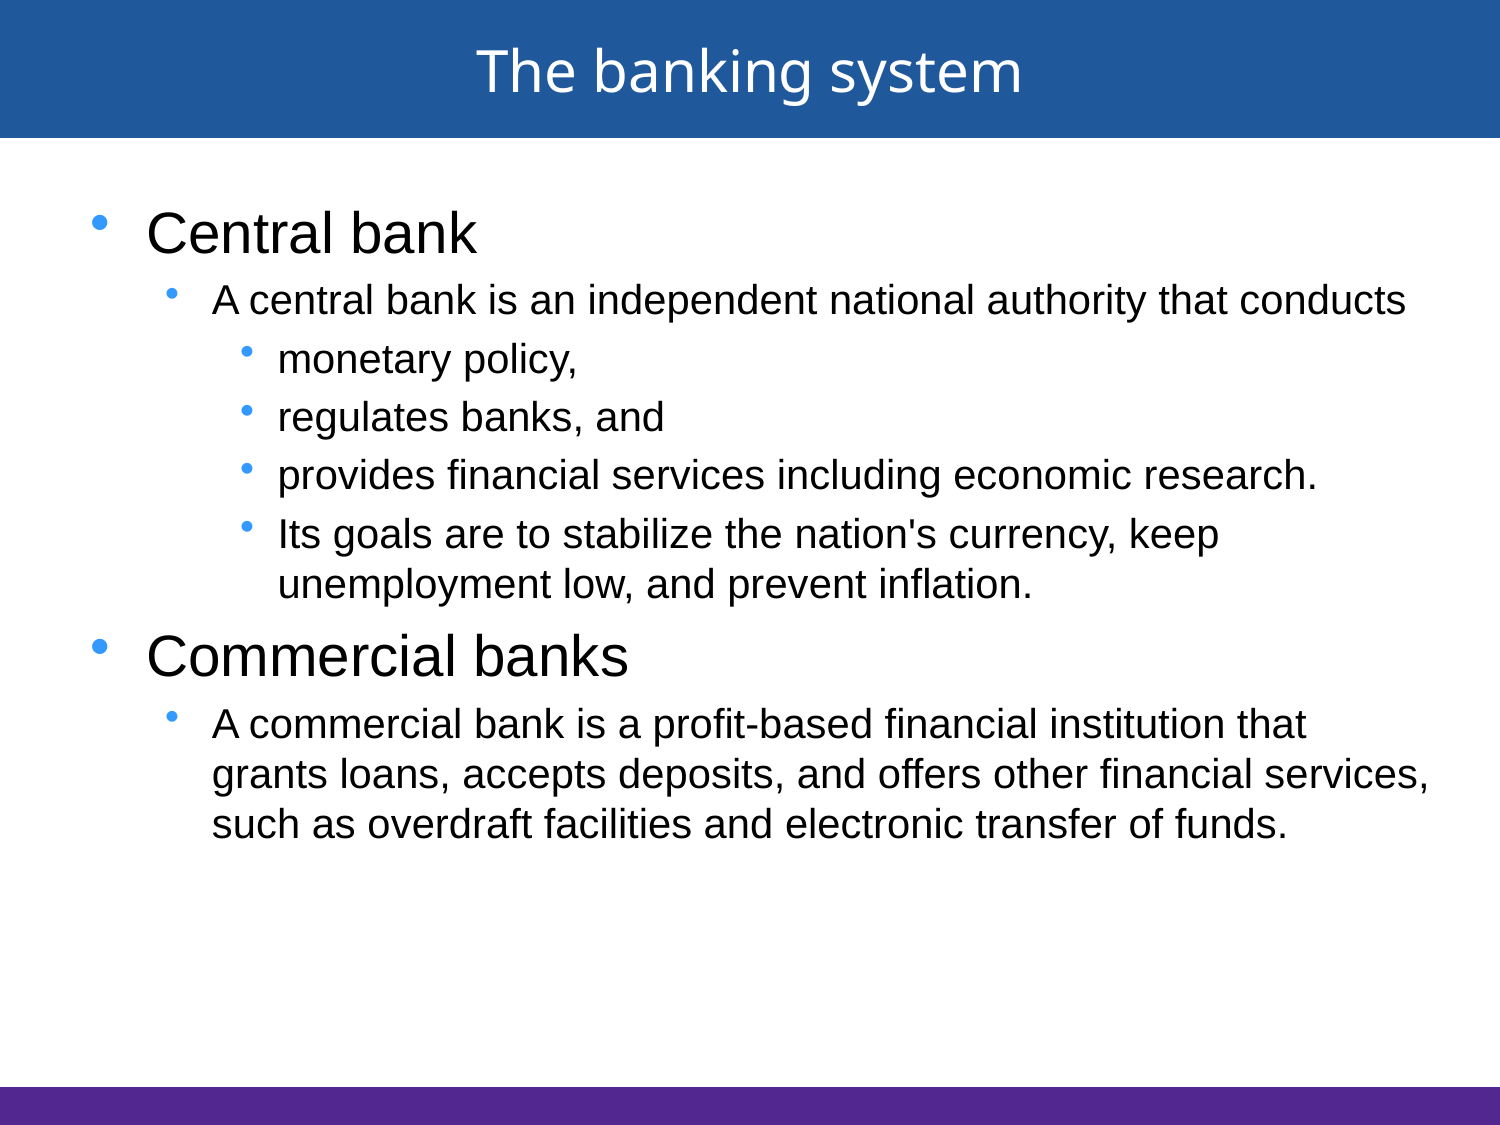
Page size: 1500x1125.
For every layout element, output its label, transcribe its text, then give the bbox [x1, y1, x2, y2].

title The banking system [0, 0, 1500, 138]
list Central bank A central bank is an independent national authority that conducts monetary policy, regulates banks, and provides financial services including economic research. Its goals are to stabilize the nation's currency, keep unemployment low, and prevent inflation. Commercial banks A commercial bank is a profit-based financial institution that grants loans, accepts deposits, and offers other financial services, such as overdraft facilities and electronic transfer of funds. [75, 187, 1448, 1078]
